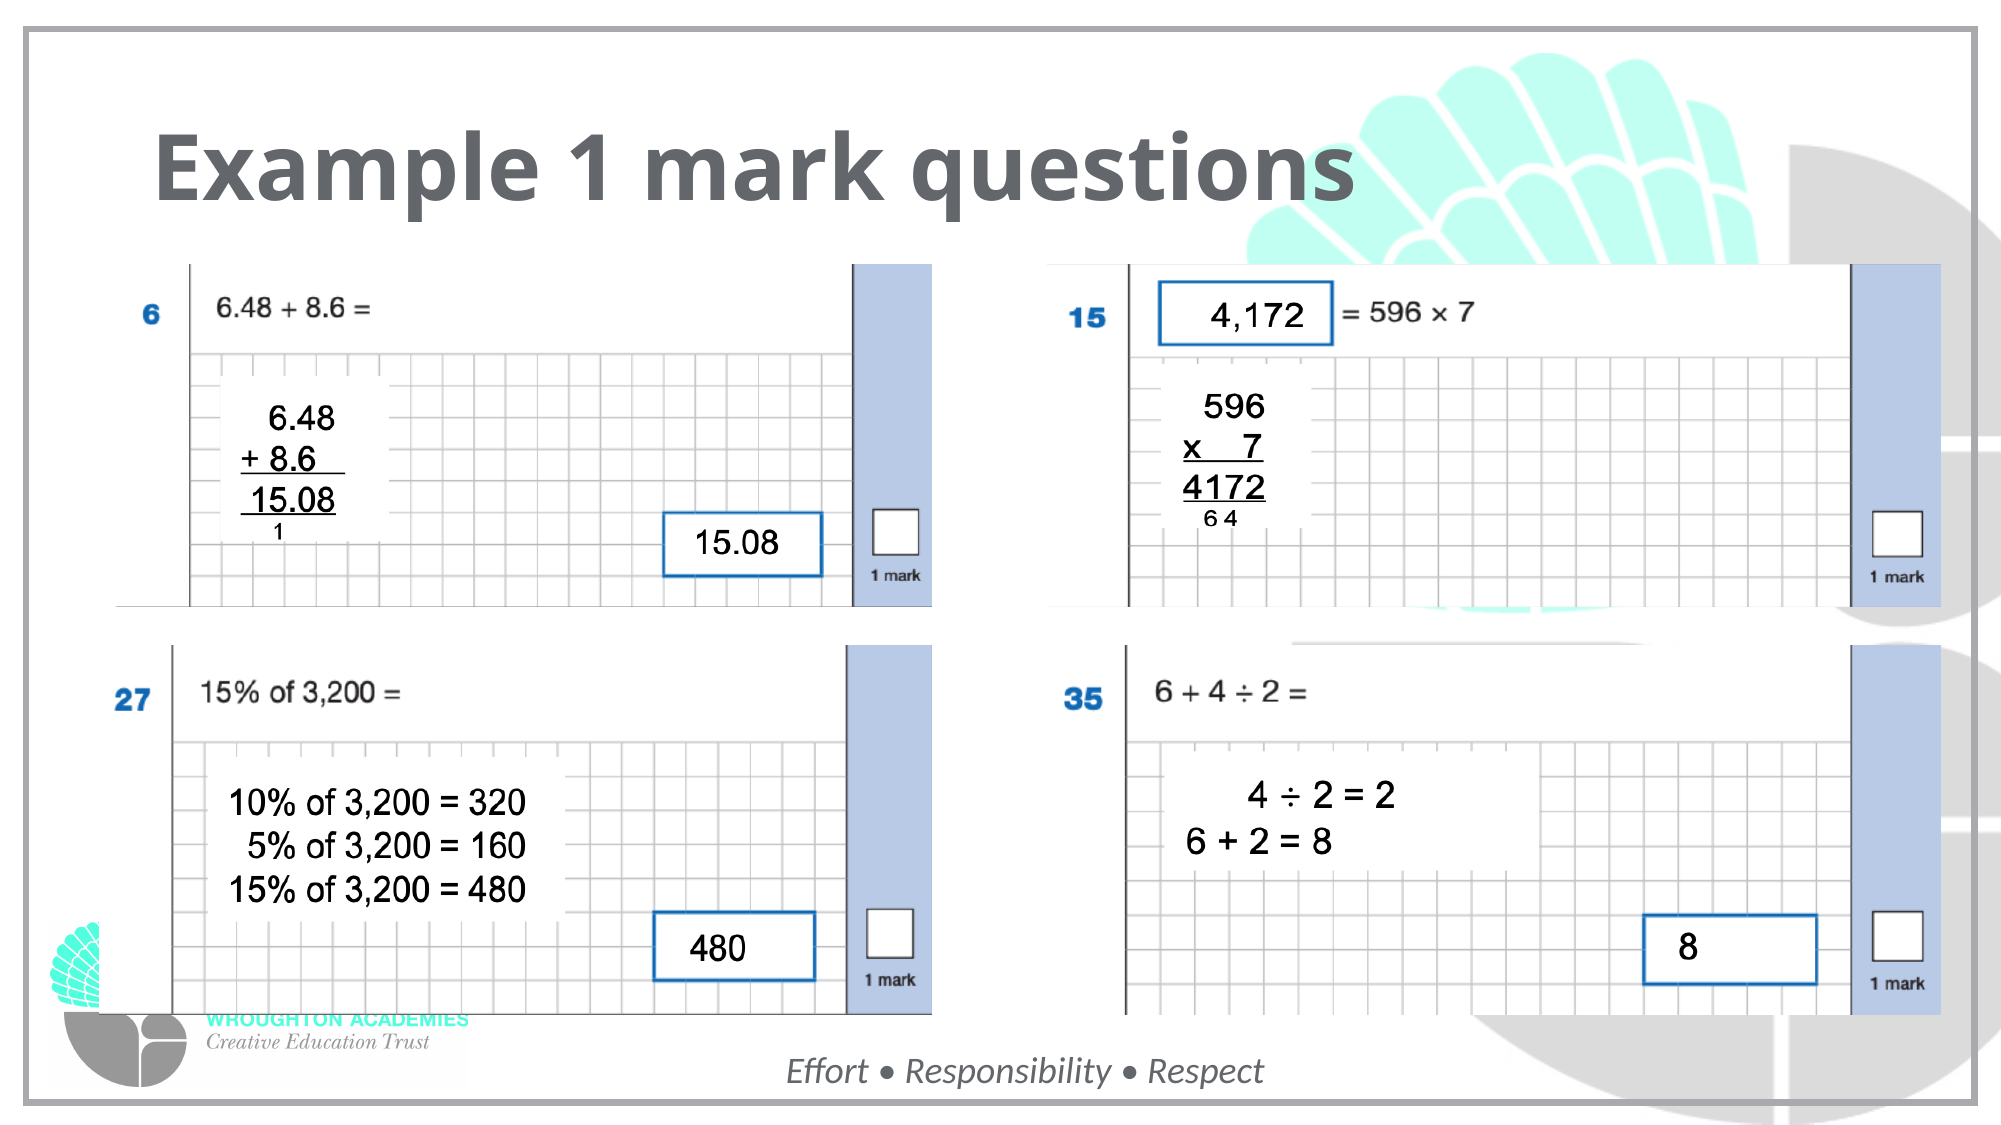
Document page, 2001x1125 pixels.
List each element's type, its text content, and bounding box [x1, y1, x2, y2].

picture [1047, 645, 1941, 1015]
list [116, 264, 932, 607]
title Example 1 mark questions [136, 62, 1862, 280]
picture [50, 645, 932, 1087]
picture [1047, 264, 1941, 607]
